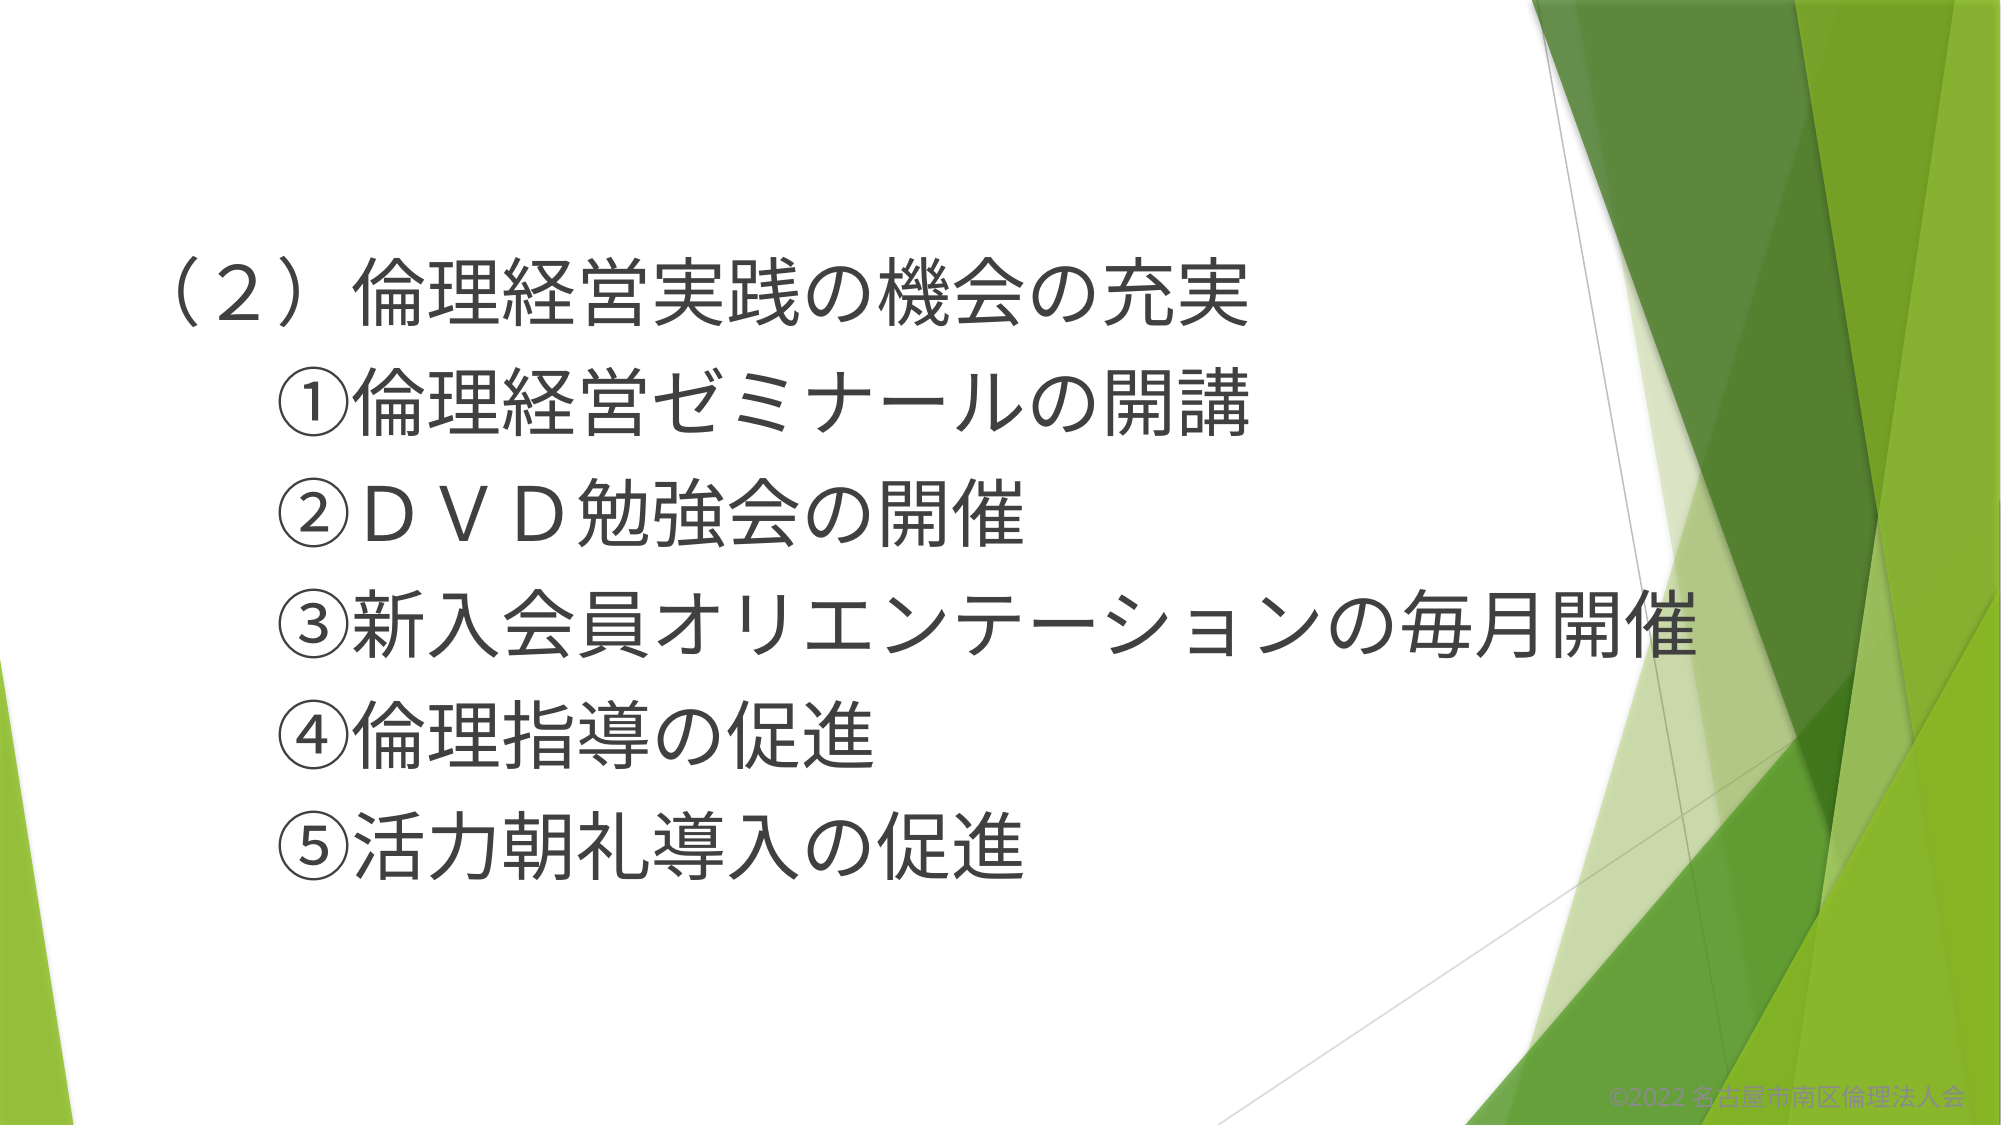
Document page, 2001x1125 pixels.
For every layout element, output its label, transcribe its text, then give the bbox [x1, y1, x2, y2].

list （２）倫理経営実践の機会の充実 ①倫理経営ゼミナールの開講 ②ＤＶＤ勉強会の開催 ③新入会員オリエンテーションの毎月開催 ④倫理指導の促進 ⑤活力朝礼導入の促進 [111, 237, 1800, 1125]
footer ©2022名古屋市南区倫理法人会 [1593, 1066, 2000, 1125]
